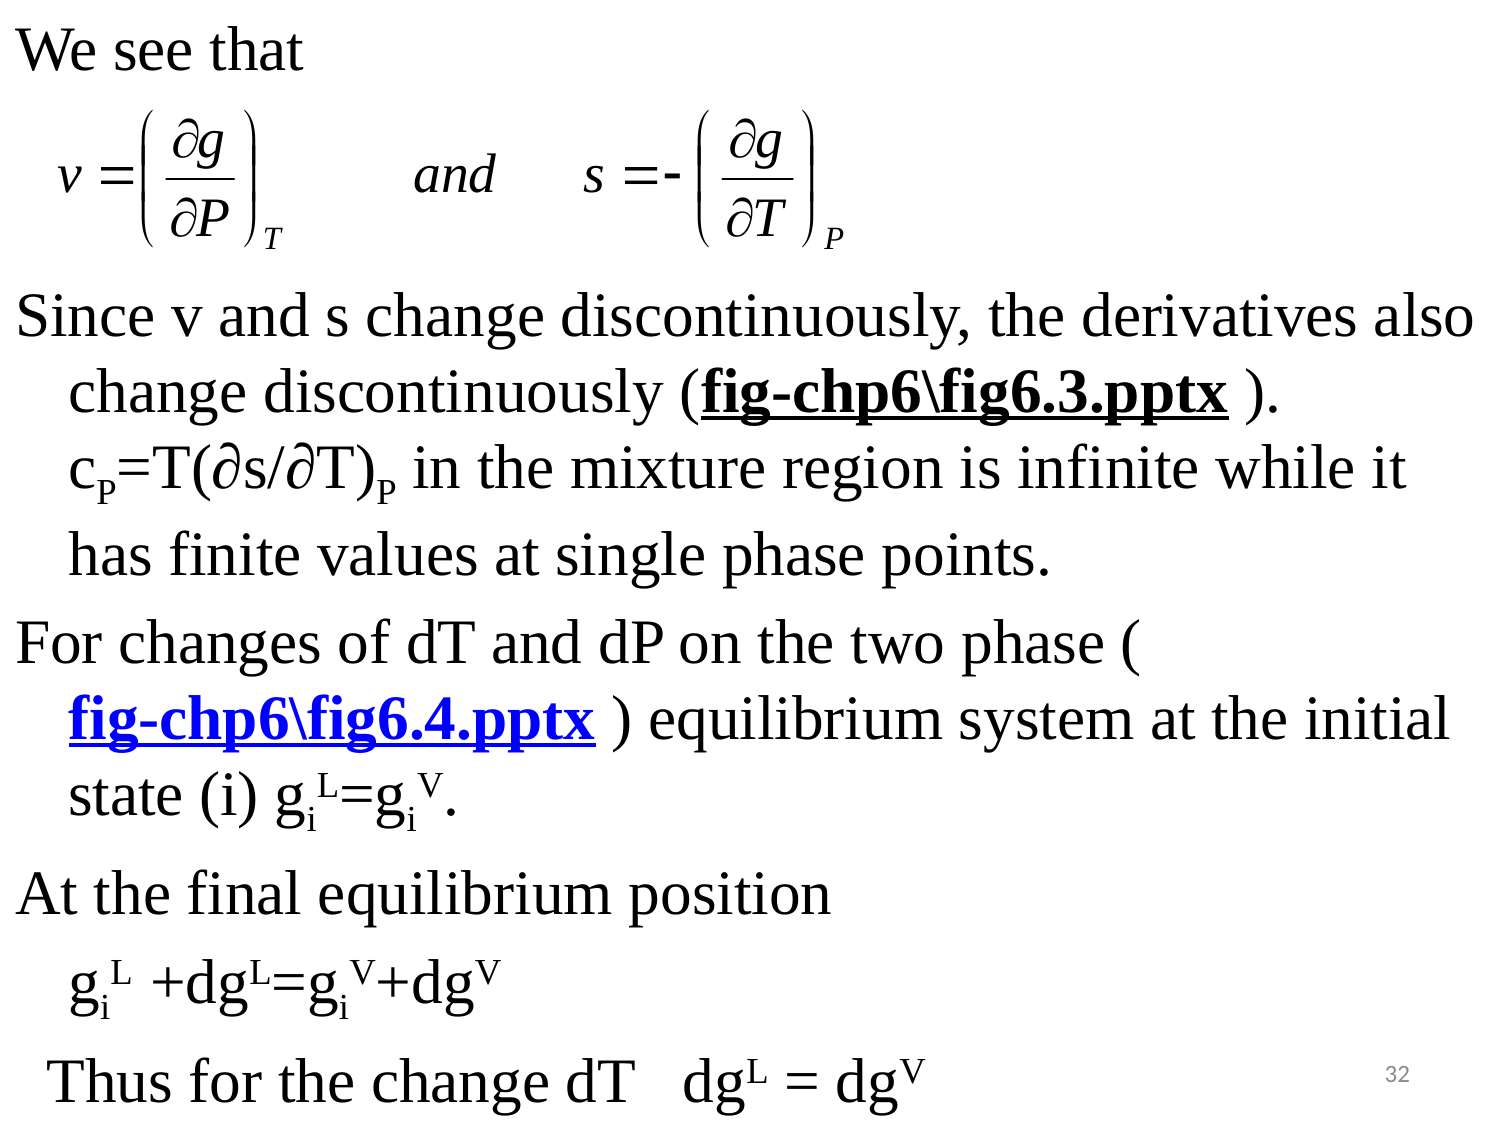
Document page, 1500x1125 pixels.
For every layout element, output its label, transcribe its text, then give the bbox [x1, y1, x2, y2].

slide_number 32 [1074, 1042, 1425, 1103]
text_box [49, 99, 854, 263]
list We see that Since v and s change discontinuously, the derivatives also change discontinuously (fig-chp6\fig6.3.pptx ). cP=T(∂s/∂T)P in the mixture region is infinite while it has finite values at single phase points. For changes of dT and dP on the two phase (fig-chp6\fig6.4.pptx ) equilibrium system at the initial state (i) giL=giV. At the final equilibrium position giL +dgL=giV+dgV Thus for the change dT dgL = dgV [0, 0, 1500, 1125]
